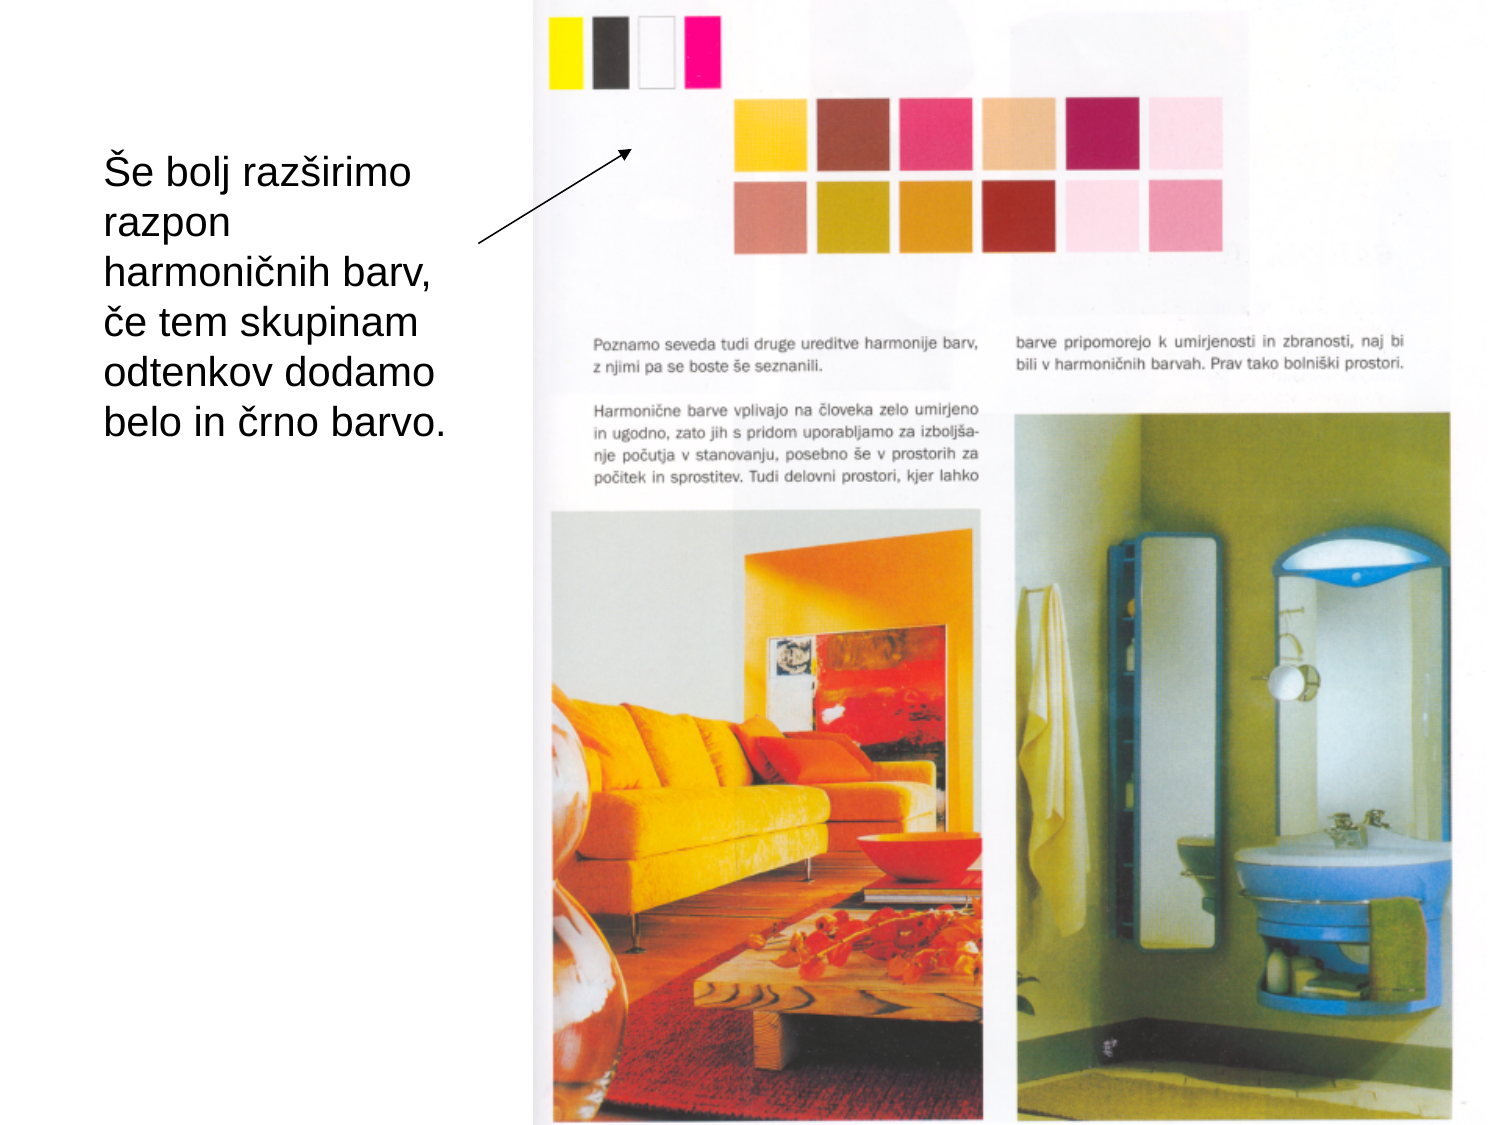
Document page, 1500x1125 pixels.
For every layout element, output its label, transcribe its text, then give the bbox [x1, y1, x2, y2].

text_box Še bolj razširimo razpon harmoničnih barv, če tem skupinam odtenkov dodamo belo in črno barvo. [88, 137, 467, 453]
picture [533, 0, 1487, 1125]
